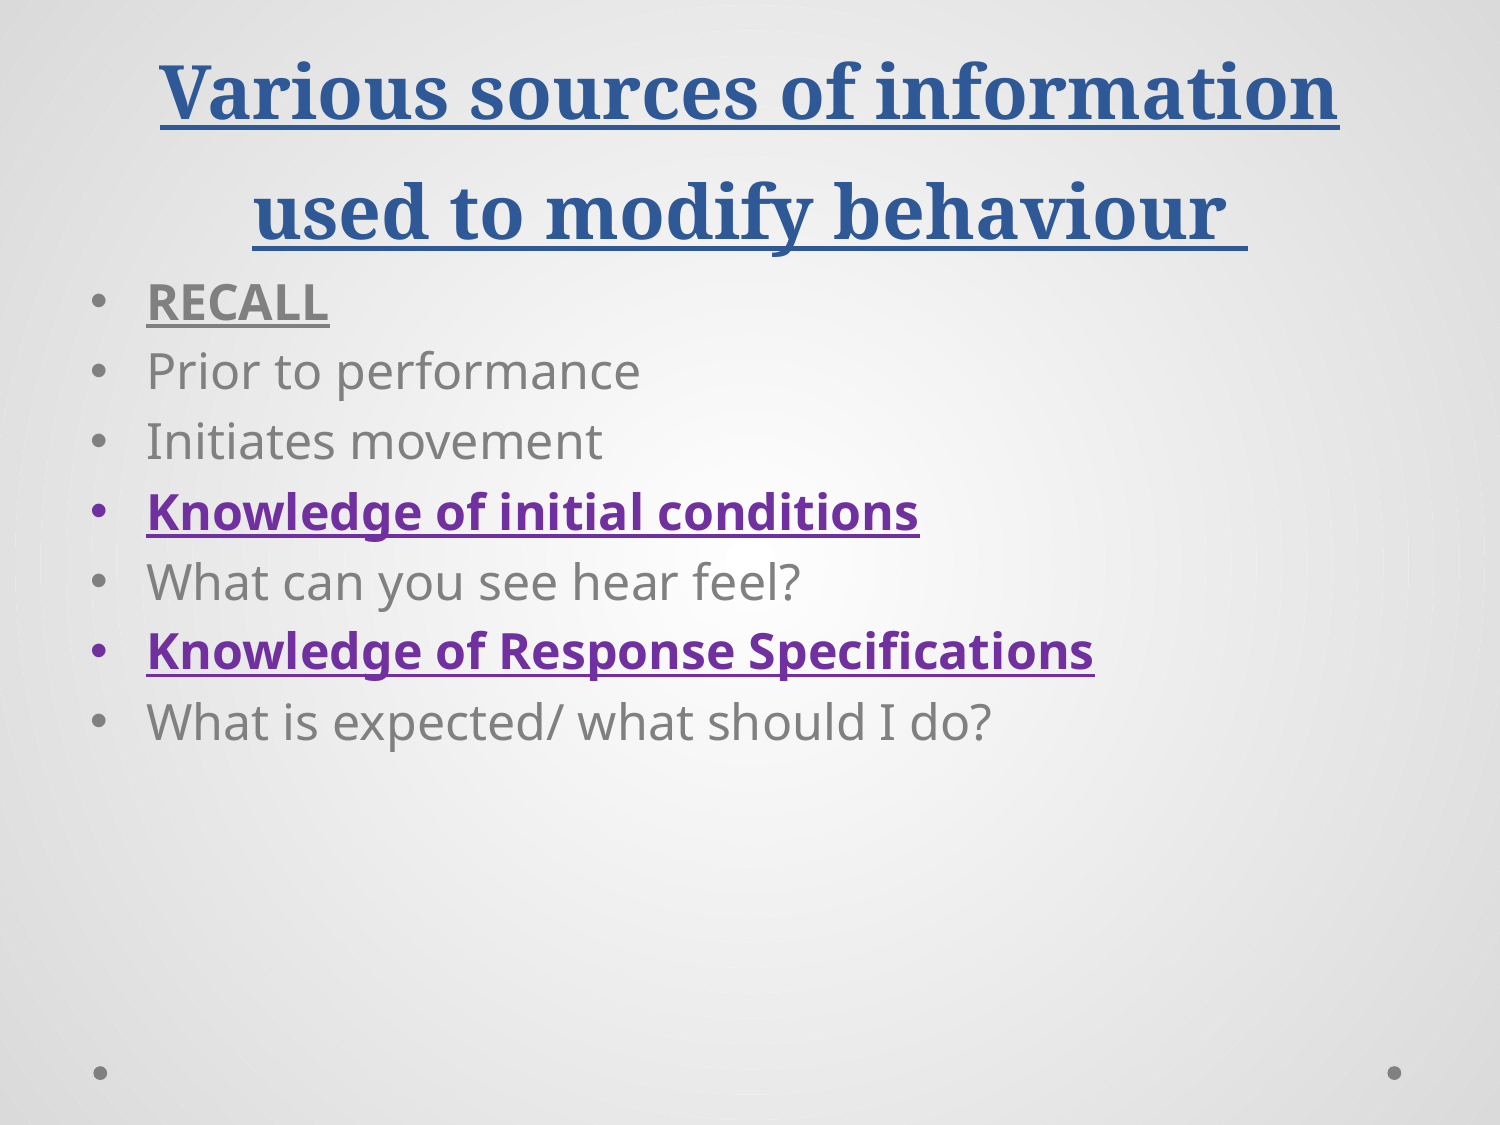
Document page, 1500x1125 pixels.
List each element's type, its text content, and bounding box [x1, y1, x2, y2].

title Various sources of information used to modify behaviour [75, 0, 1425, 262]
list RECALL Prior to performance Initiates movement Knowledge of initial conditions What can you see hear feel? Knowledge of Response Specifications What is expected/ what should I do? [75, 262, 1425, 1005]
